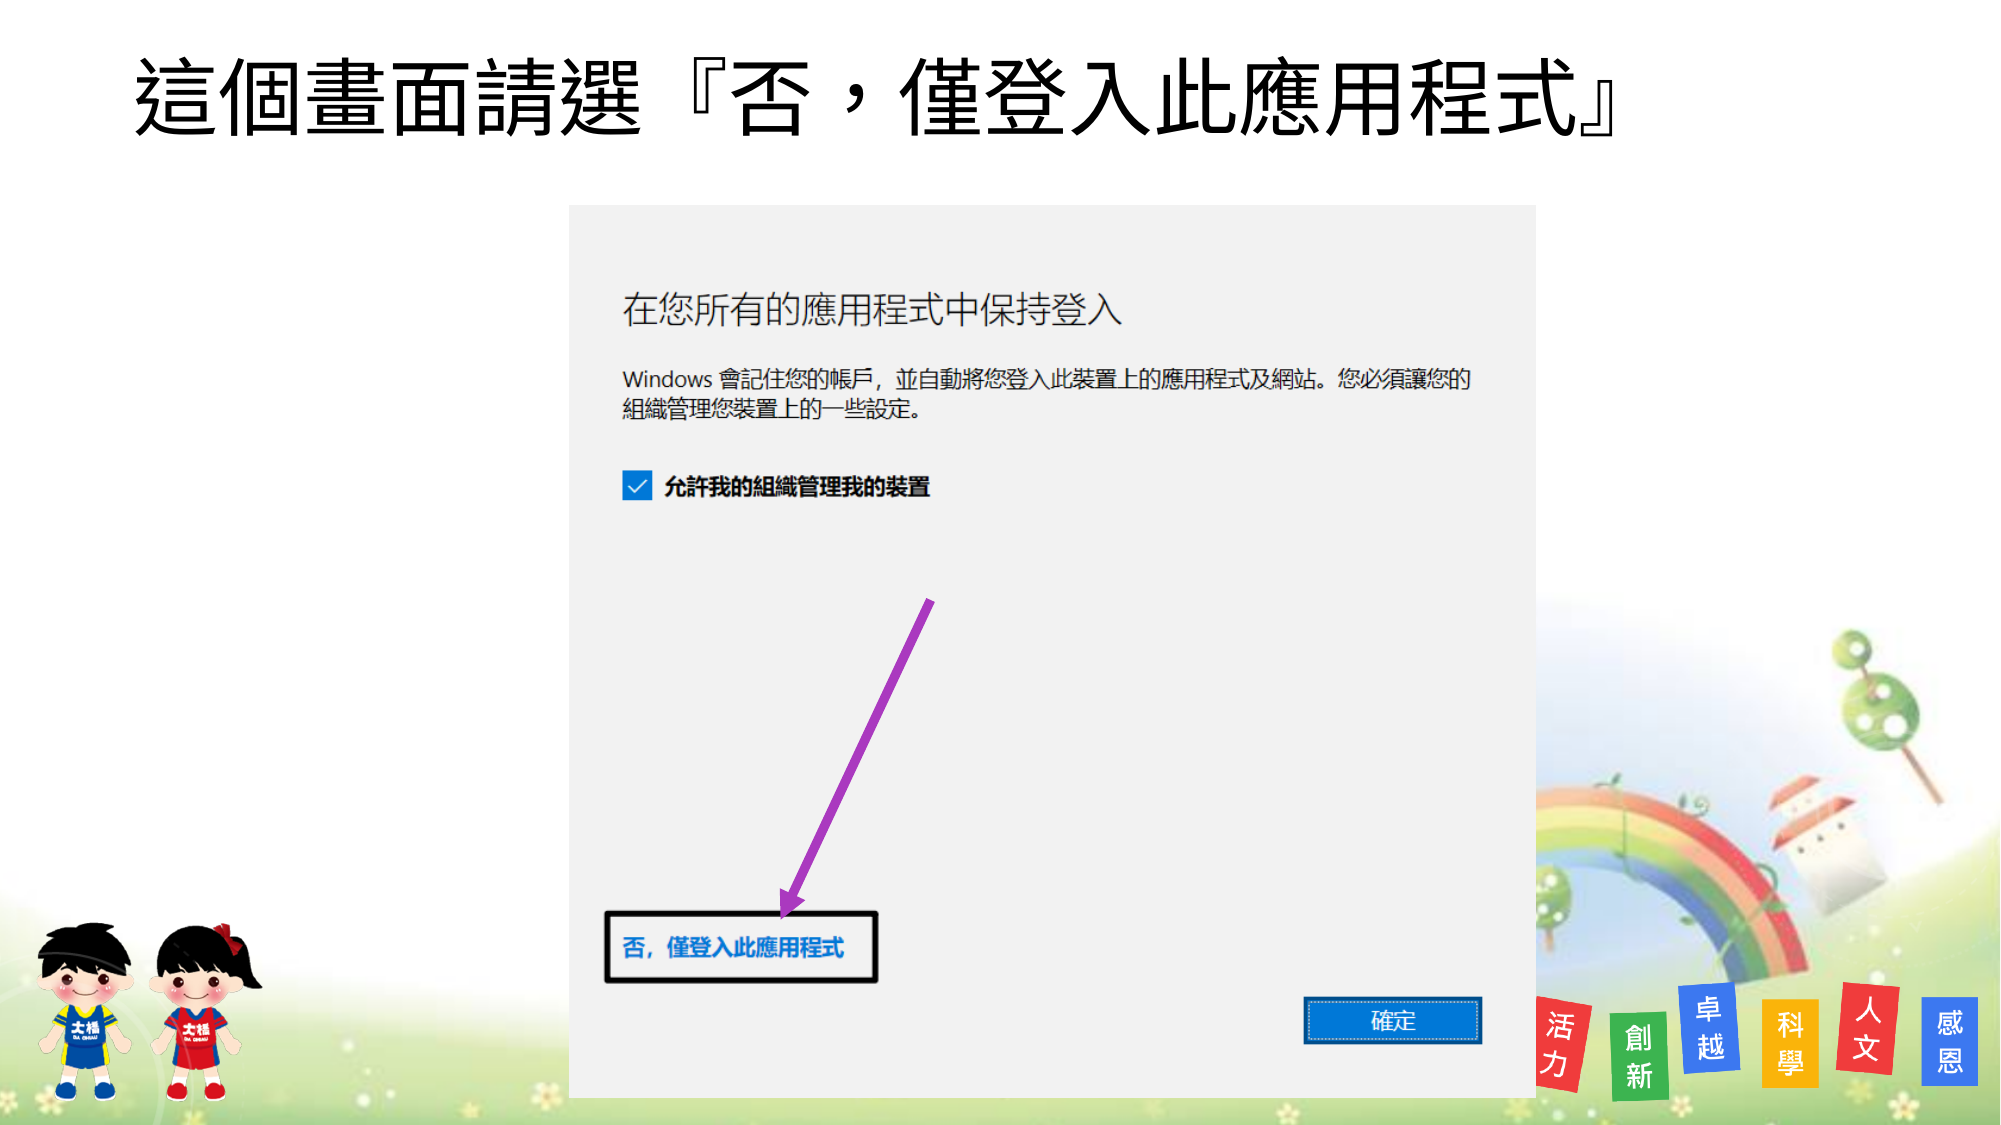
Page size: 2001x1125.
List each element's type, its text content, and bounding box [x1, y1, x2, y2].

title 這個畫面請選『否，僅登入此應用程式』 [118, 27, 1781, 165]
picture [0, 0, 2001, 1125]
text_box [780, 599, 931, 920]
